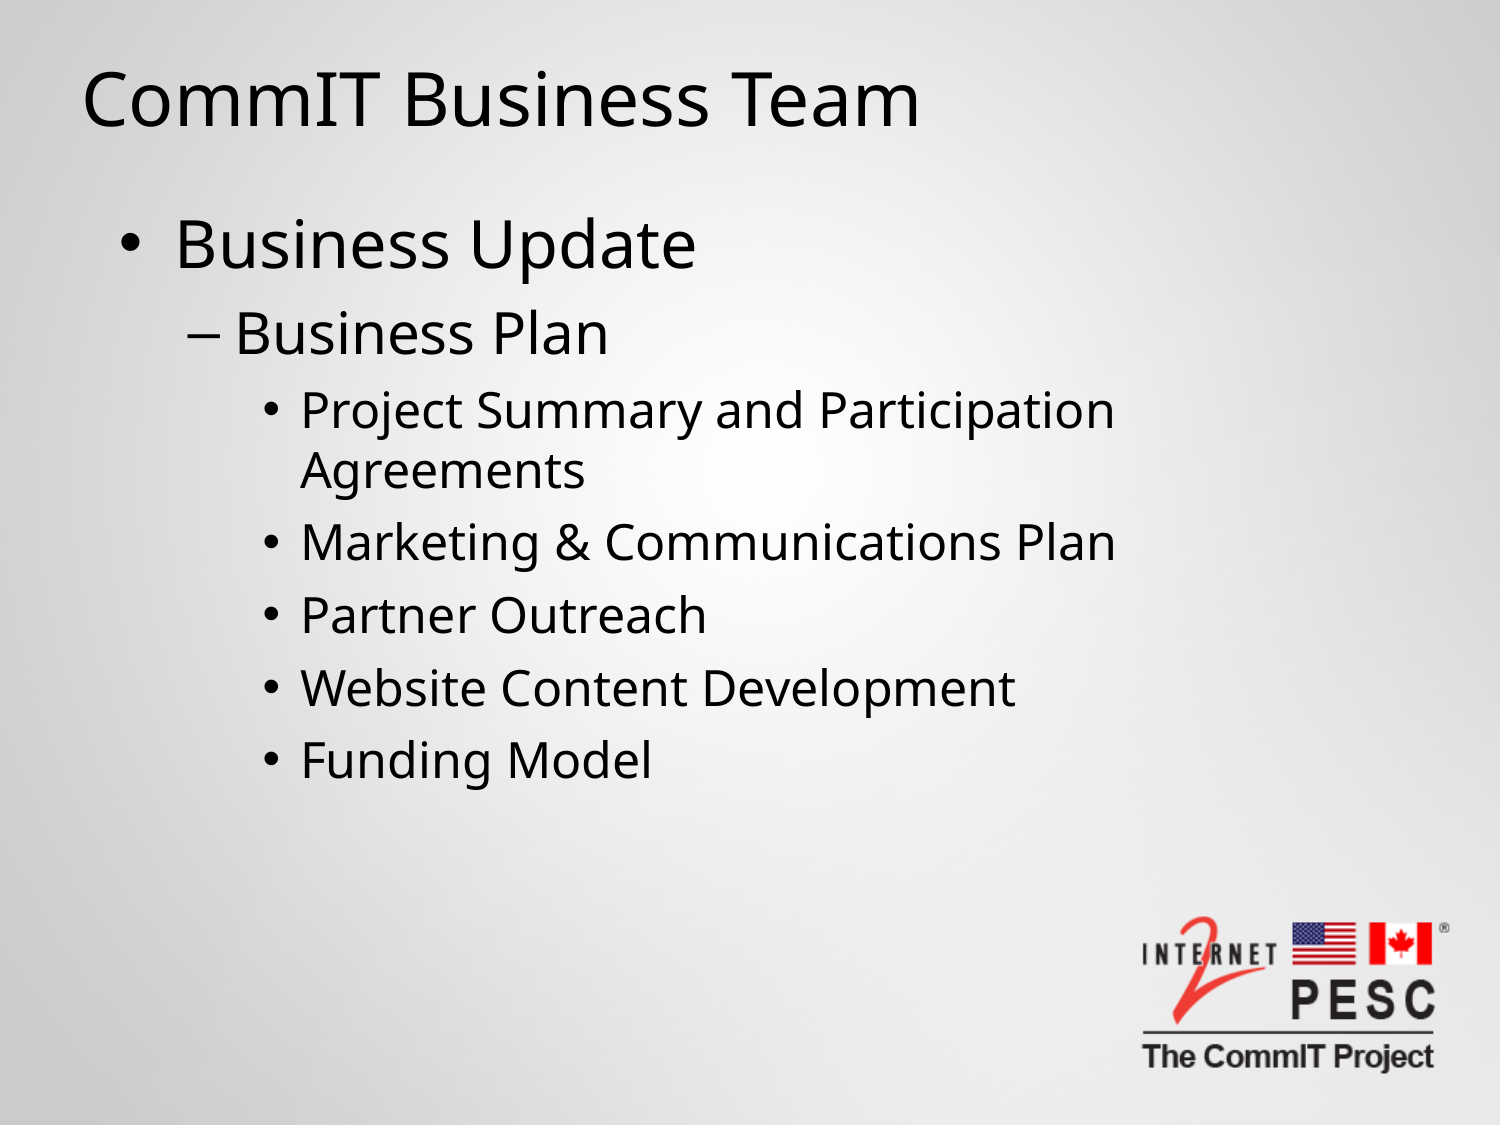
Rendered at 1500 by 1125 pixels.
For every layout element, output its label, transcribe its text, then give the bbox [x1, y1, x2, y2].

title CommIT Business Team [75, 45, 1425, 233]
list Business Update Business Plan Project Summary and Participation Agreements Marketing & Communications Plan Partner Outreach Website Content Development Funding Model [112, 195, 1325, 938]
picture [0, 0, 1500, 1125]
